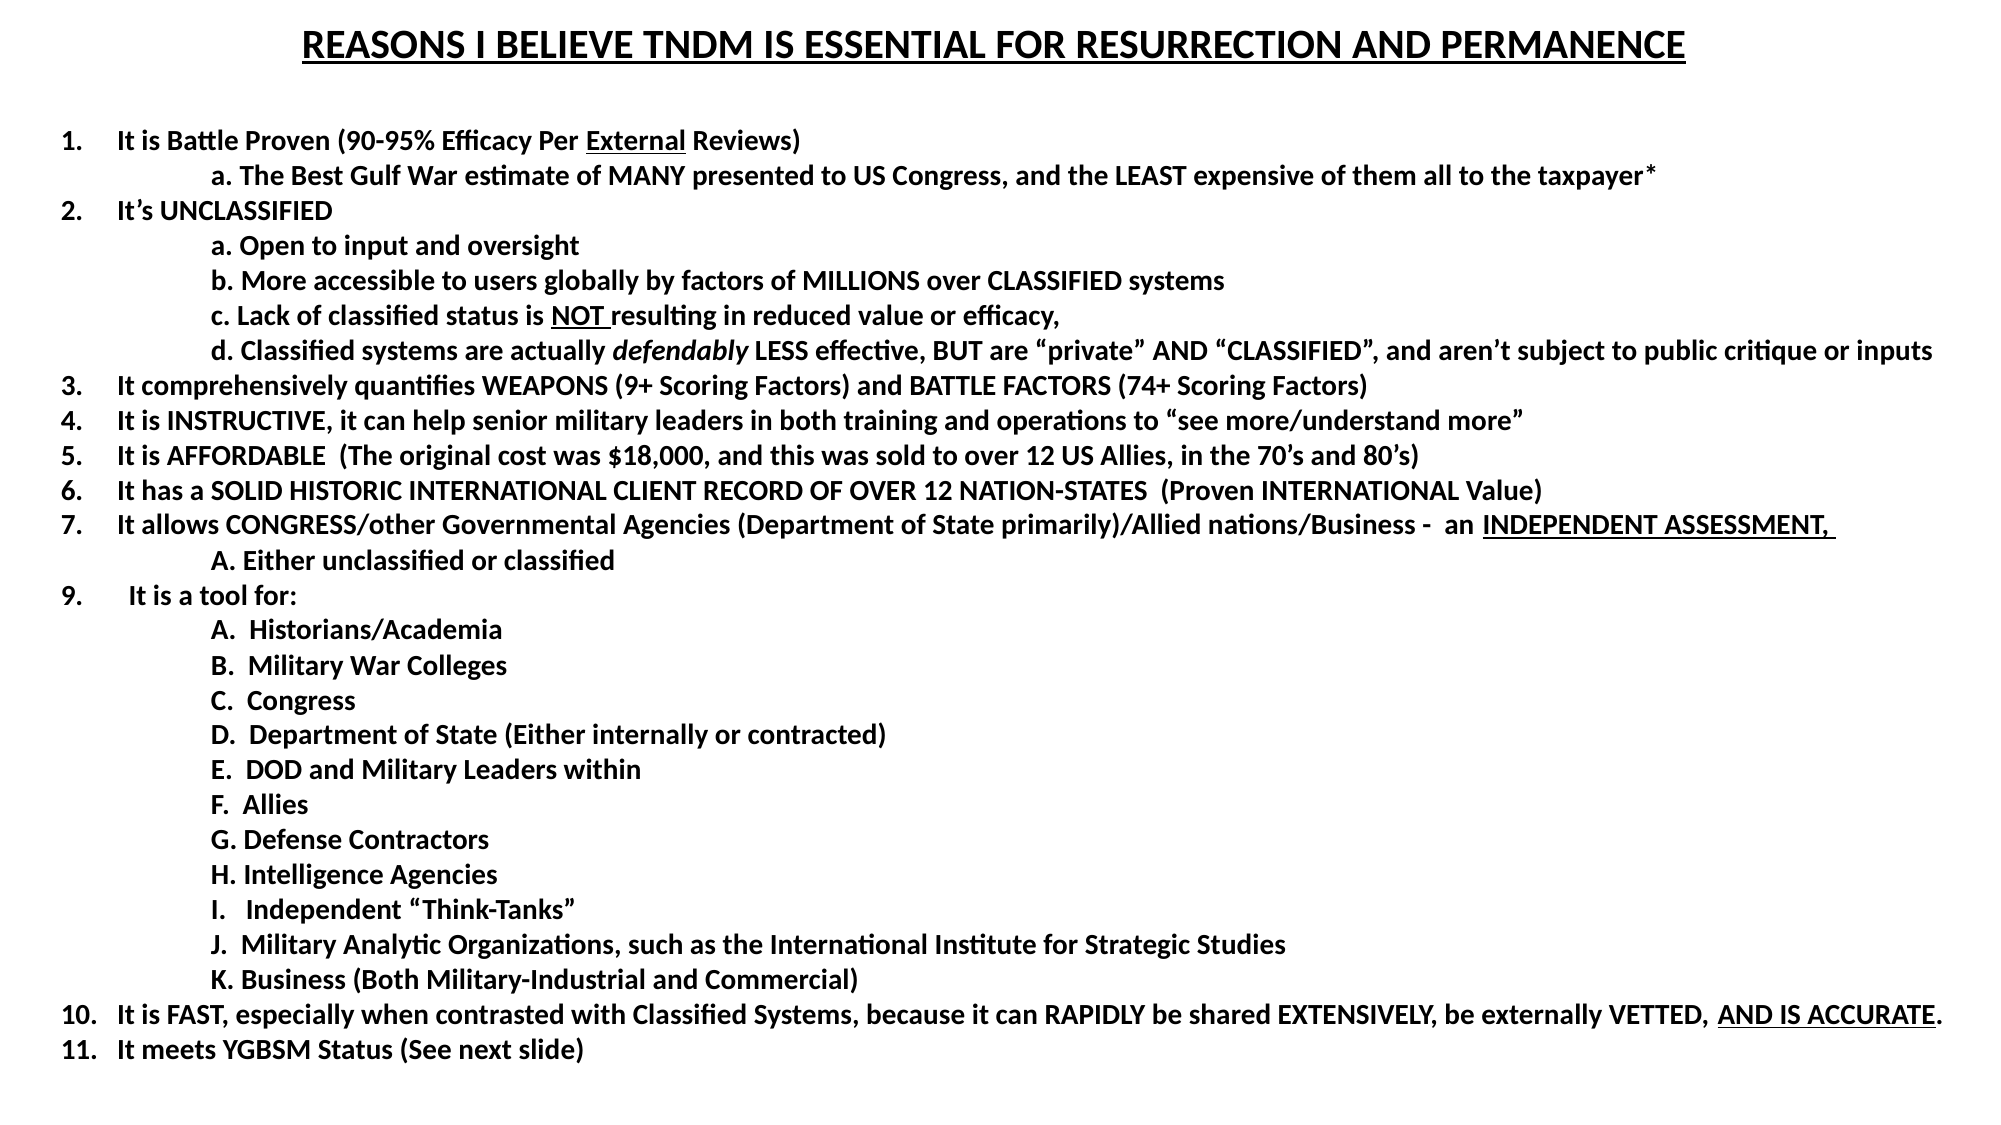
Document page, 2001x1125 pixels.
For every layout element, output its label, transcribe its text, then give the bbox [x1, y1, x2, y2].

text_box It is Battle Proven (90-95% Efficacy Per External Reviews) a. The Best Gulf War estimate of MANY presented to US Congress, and the LEAST expensive of them all to the taxpayer* It’s UNCLASSIFIED a. Open to input and oversight b. More accessible to users globally by factors of MILLIONS over CLASSIFIED systems c. Lack of classified status is NOT resulting in reduced value or efficacy, d. Classified systems are actually defendably LESS effective, BUT are “private” AND “CLASSIFIED”, and aren’t subject to public critique or inputs It comprehensively quantifies WEAPONS (9+ Scoring Factors) and BATTLE FACTORS (74+ Scoring Factors) It is INSTRUCTIVE, it can help senior military leaders in both training and operations to “see more/understand more” It is AFFORDABLE (The original cost was $18,000, and this was sold to over 12 US Allies, in the 70’s and 80’s) It has a SOLID HISTORIC INTERNATIONAL CLIENT RECORD OF OVER 12 NATION-STATES (Proven INTERNATIONAL Value) It allows CONGRESS/other Governmental Agencies (Department of State primarily)/Allied nations/Business - an INDEPENDENT ASSESSMENT, A. Either unclassified or classified 9. It is a tool for: A. Historians/Academia B. Military War Colleges C. Congress D. Department of State (Either internally or contracted) E. DOD and Military Leaders within F. Allies G. Defense Contractors H. Intelligence Agencies I. Independent “Think-Tanks” J. Military Analytic Organizations, such as the International Institute for Strategic Studies K. Business (Both Military-Industrial and Commercial) It is FAST, especially when contrasted with Classified Systems, because it can RAPIDLY be shared EXTENSIVELY, be externally VETTED, AND IS ACCURATE. It meets YGBSM Status (See next slide) [46, 113, 1984, 1073]
text_box REASONS I BELIEVE TNDM IS ESSENTIAL FOR RESURRECTION AND PERMANENCE [287, 9, 1702, 75]
